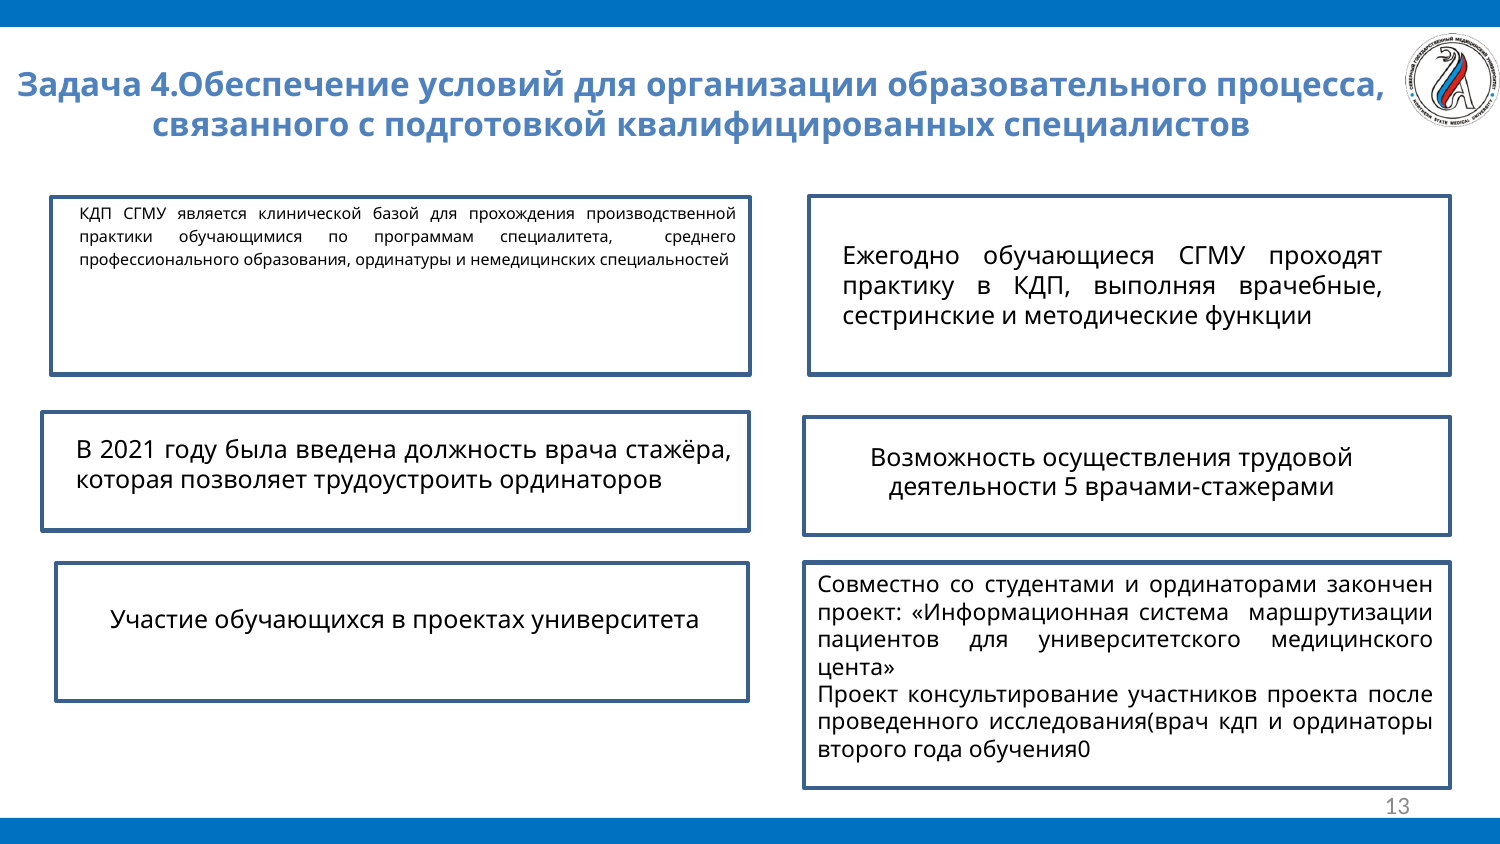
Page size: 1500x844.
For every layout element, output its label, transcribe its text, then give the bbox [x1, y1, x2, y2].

text_box [54, 561, 750, 703]
title Задача 4.Обеспечение условий для организации образовательного процесса, связанного с подготовкой квалифицированных специалистов [0, 43, 1405, 162]
text_box В 2021 году была введена должность врача стажёра, которая позволяет трудоустроить ординаторов [61, 425, 748, 501]
text_box [802, 415, 1452, 537]
text_box [98, 467, 752, 554]
text_box Возможность осуществления трудовой деятельности 5 врачами-стажерами [827, 433, 1397, 509]
text_box [802, 560, 1452, 790]
text_box [807, 194, 1452, 377]
text_box Совместно со студентами и ординаторами закончен проект: «Информационная система маршрутизации пациентов для университетского медицинского цента» Проект консультирование участников проекта после проведенного исследования(врач кдп и ординаторы второго года обучения0 [802, 562, 1449, 770]
picture [1405, 33, 1500, 127]
slide_number 13 [1074, 790, 1425, 827]
text_box Ежегодно обучающиеся СГМУ проходят практику в КДП, выполняя врачебные, сестринские и методические функции [827, 232, 1399, 337]
text_box [49, 195, 752, 377]
text_box Участие обучающихся в проектах университета [78, 596, 733, 641]
text_box [40, 410, 751, 533]
